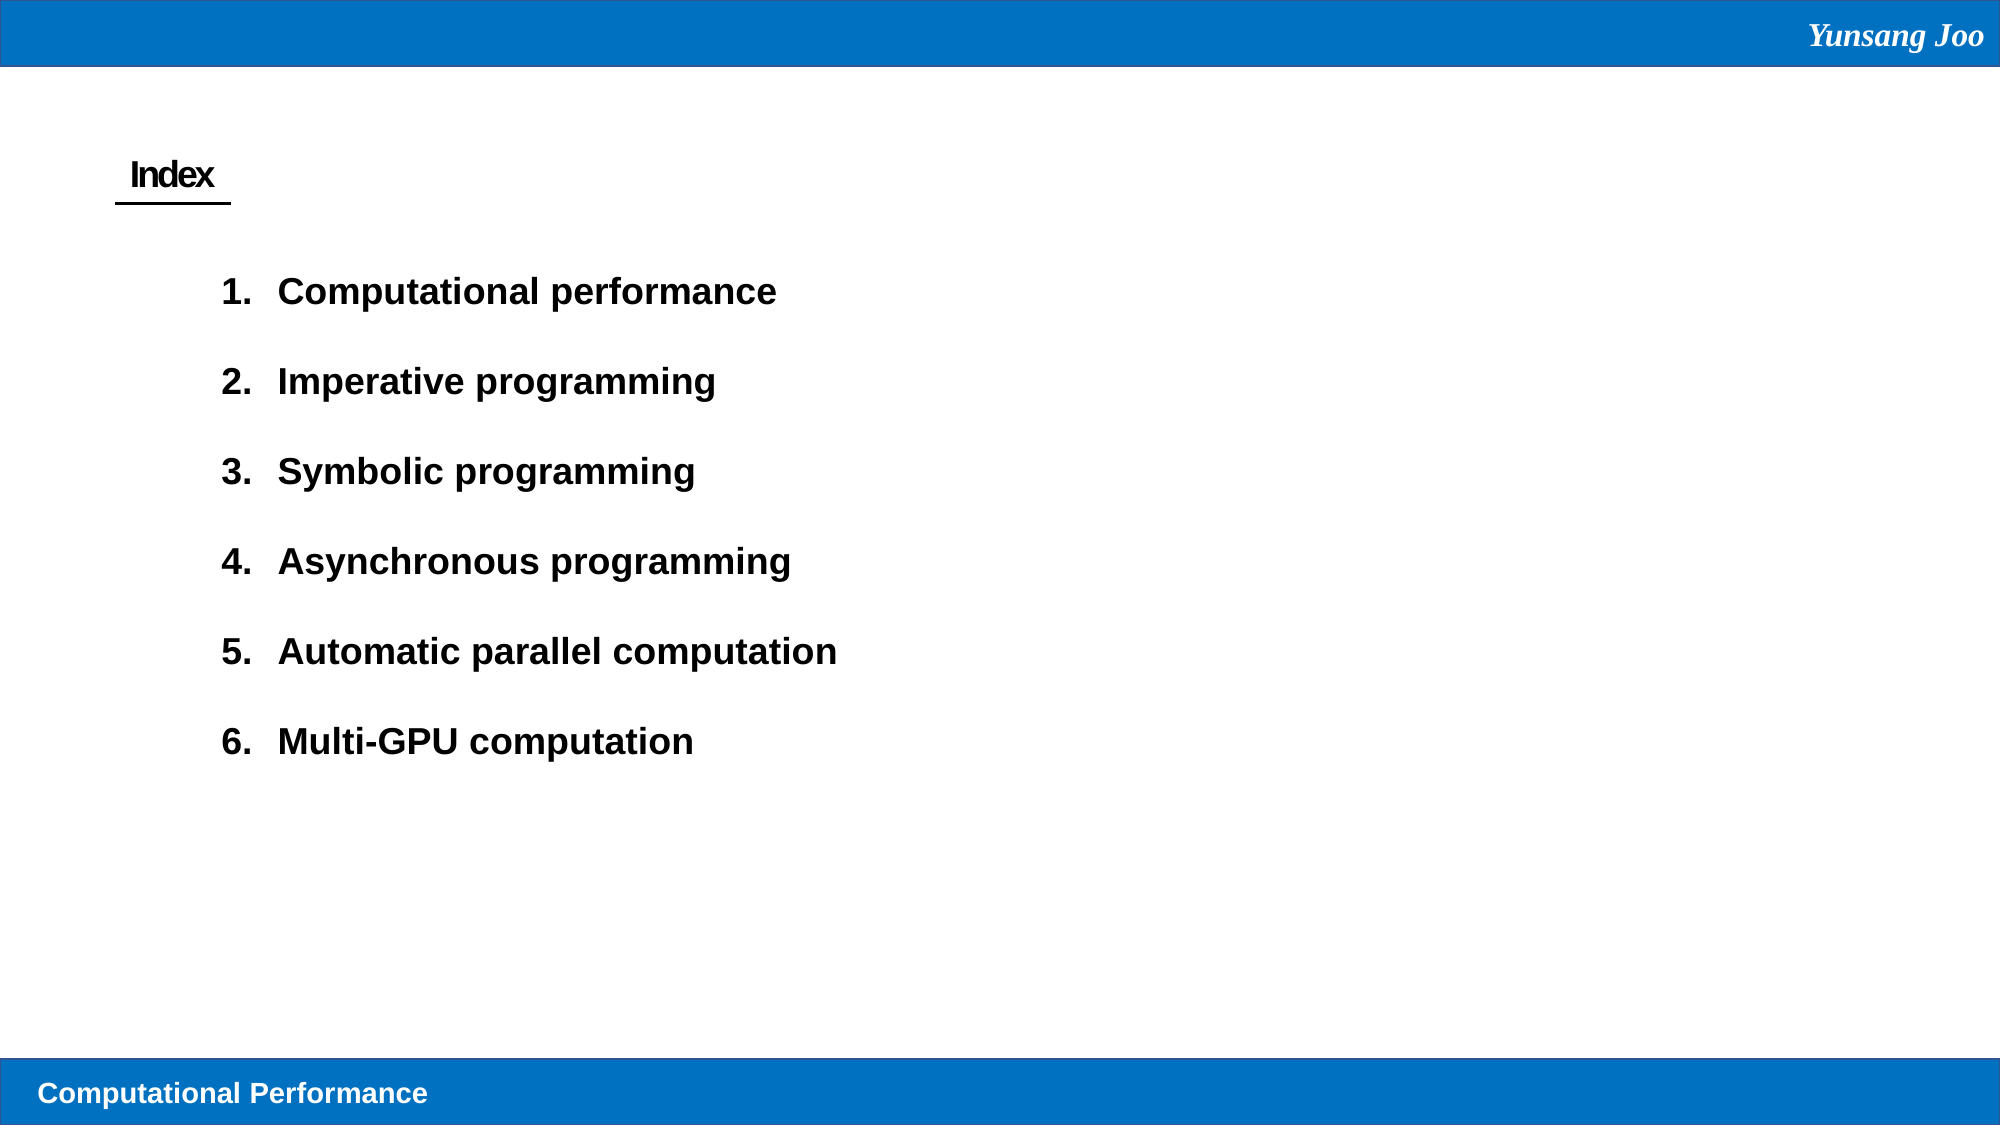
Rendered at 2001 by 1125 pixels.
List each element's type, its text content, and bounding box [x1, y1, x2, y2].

text_box Computational Performance [22, 1066, 444, 1117]
text_box Computational performance Imperative programming Symbolic programming Asynchronous programming Automatic parallel computation Multi-GPU computation [206, 259, 854, 770]
text_box Yunsang Joo [0, 0, 2000, 67]
text_box Index [115, 143, 1409, 203]
text_box [0, 1058, 2000, 1125]
